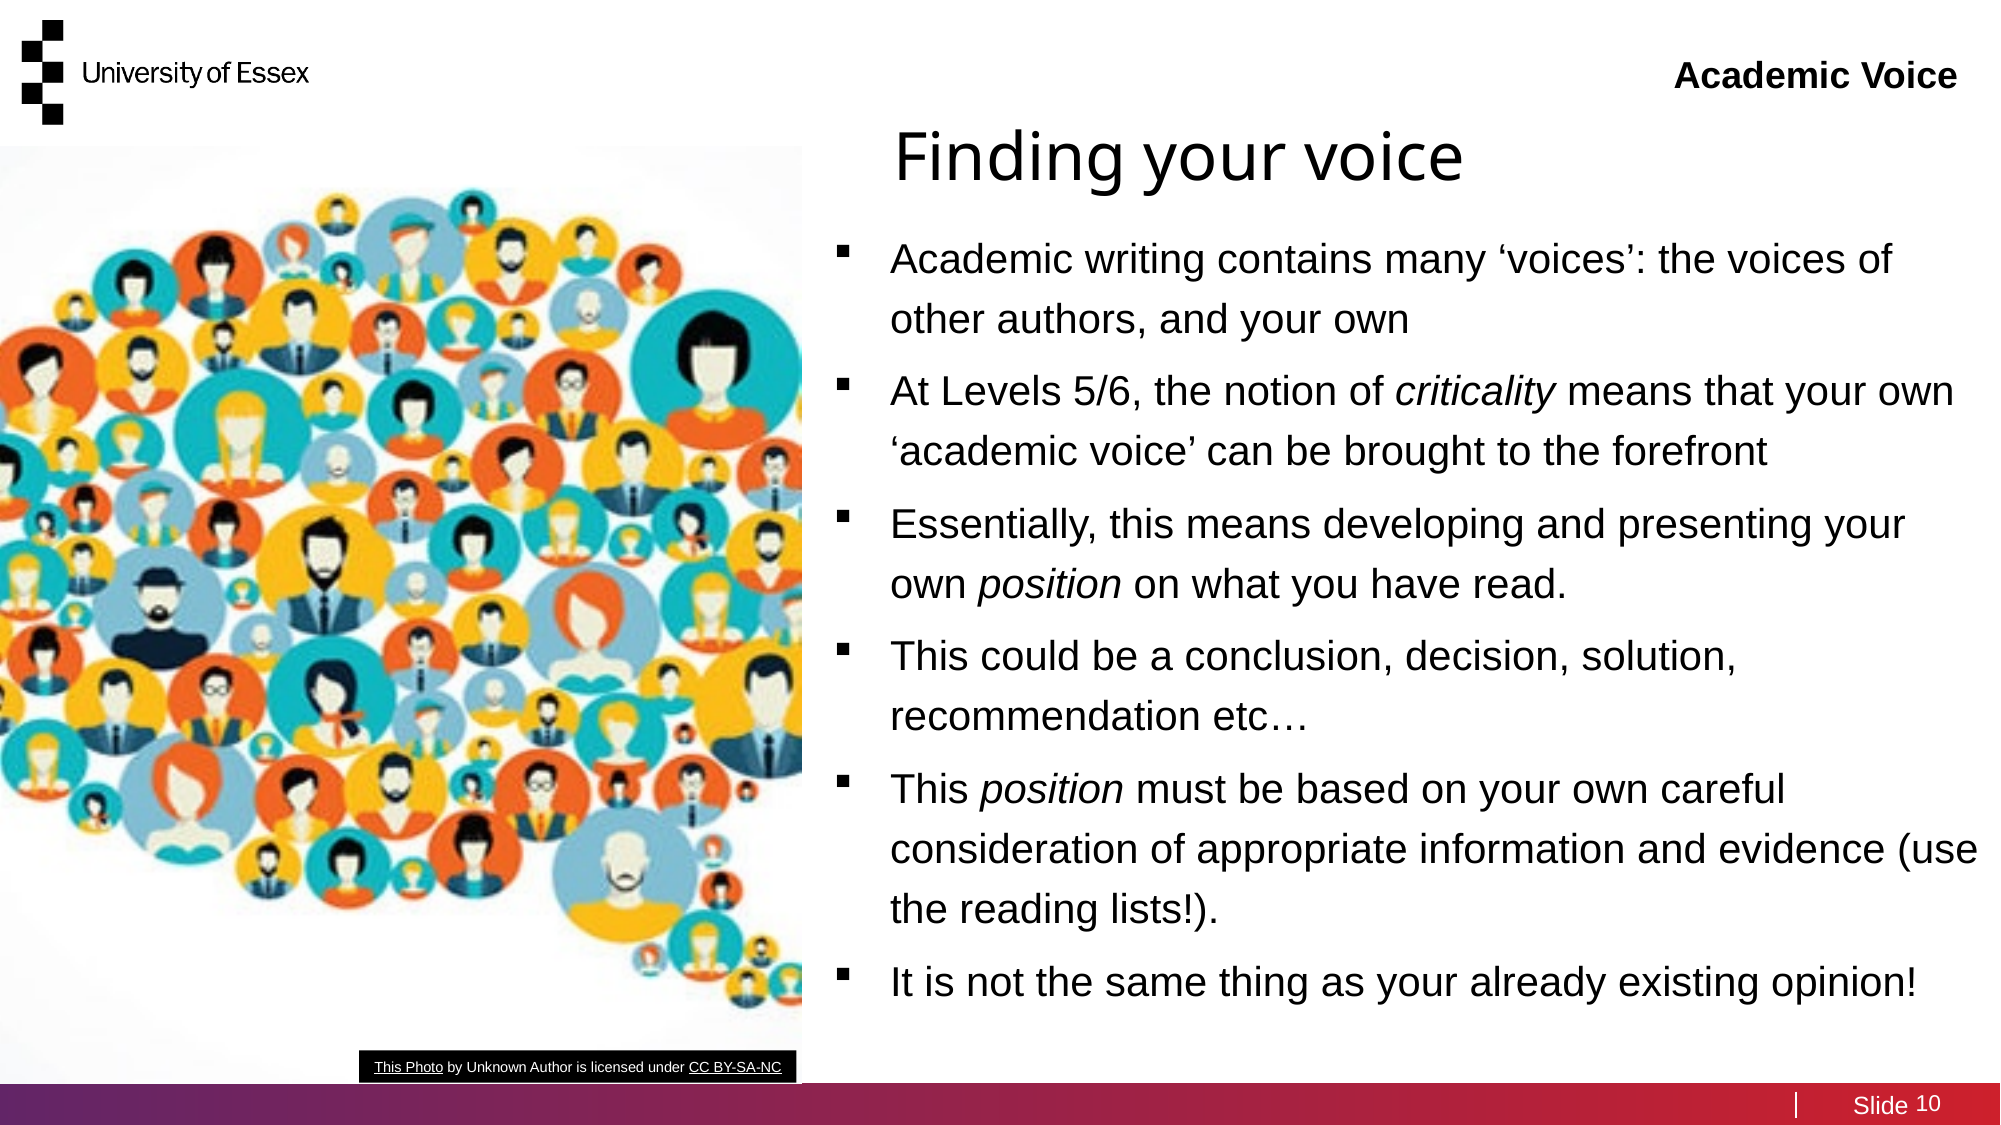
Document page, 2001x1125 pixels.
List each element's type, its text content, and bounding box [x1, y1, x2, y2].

picture [0, 0, 802, 1084]
title Academic Voice [1020, 0, 1959, 147]
slide_number 10 [1915, 1083, 1966, 1125]
text_box Academic writing contains many ‘voices’: the voices of other authors, and your own At Levels 5/6, the notion of criticality means that your own ‘academic voice’ can be brought to the forefront Essentially, this means developing and presenting your own position on what you have read. This could be a conclusion, decision, solution, recommendation etc… This position must be based on your own careful consideration of appropriate information and evidence (use the reading lists!). It is not the same thing as your already existing opinion! [832, 221, 1986, 1041]
list Finding your voice [892, 89, 1941, 200]
